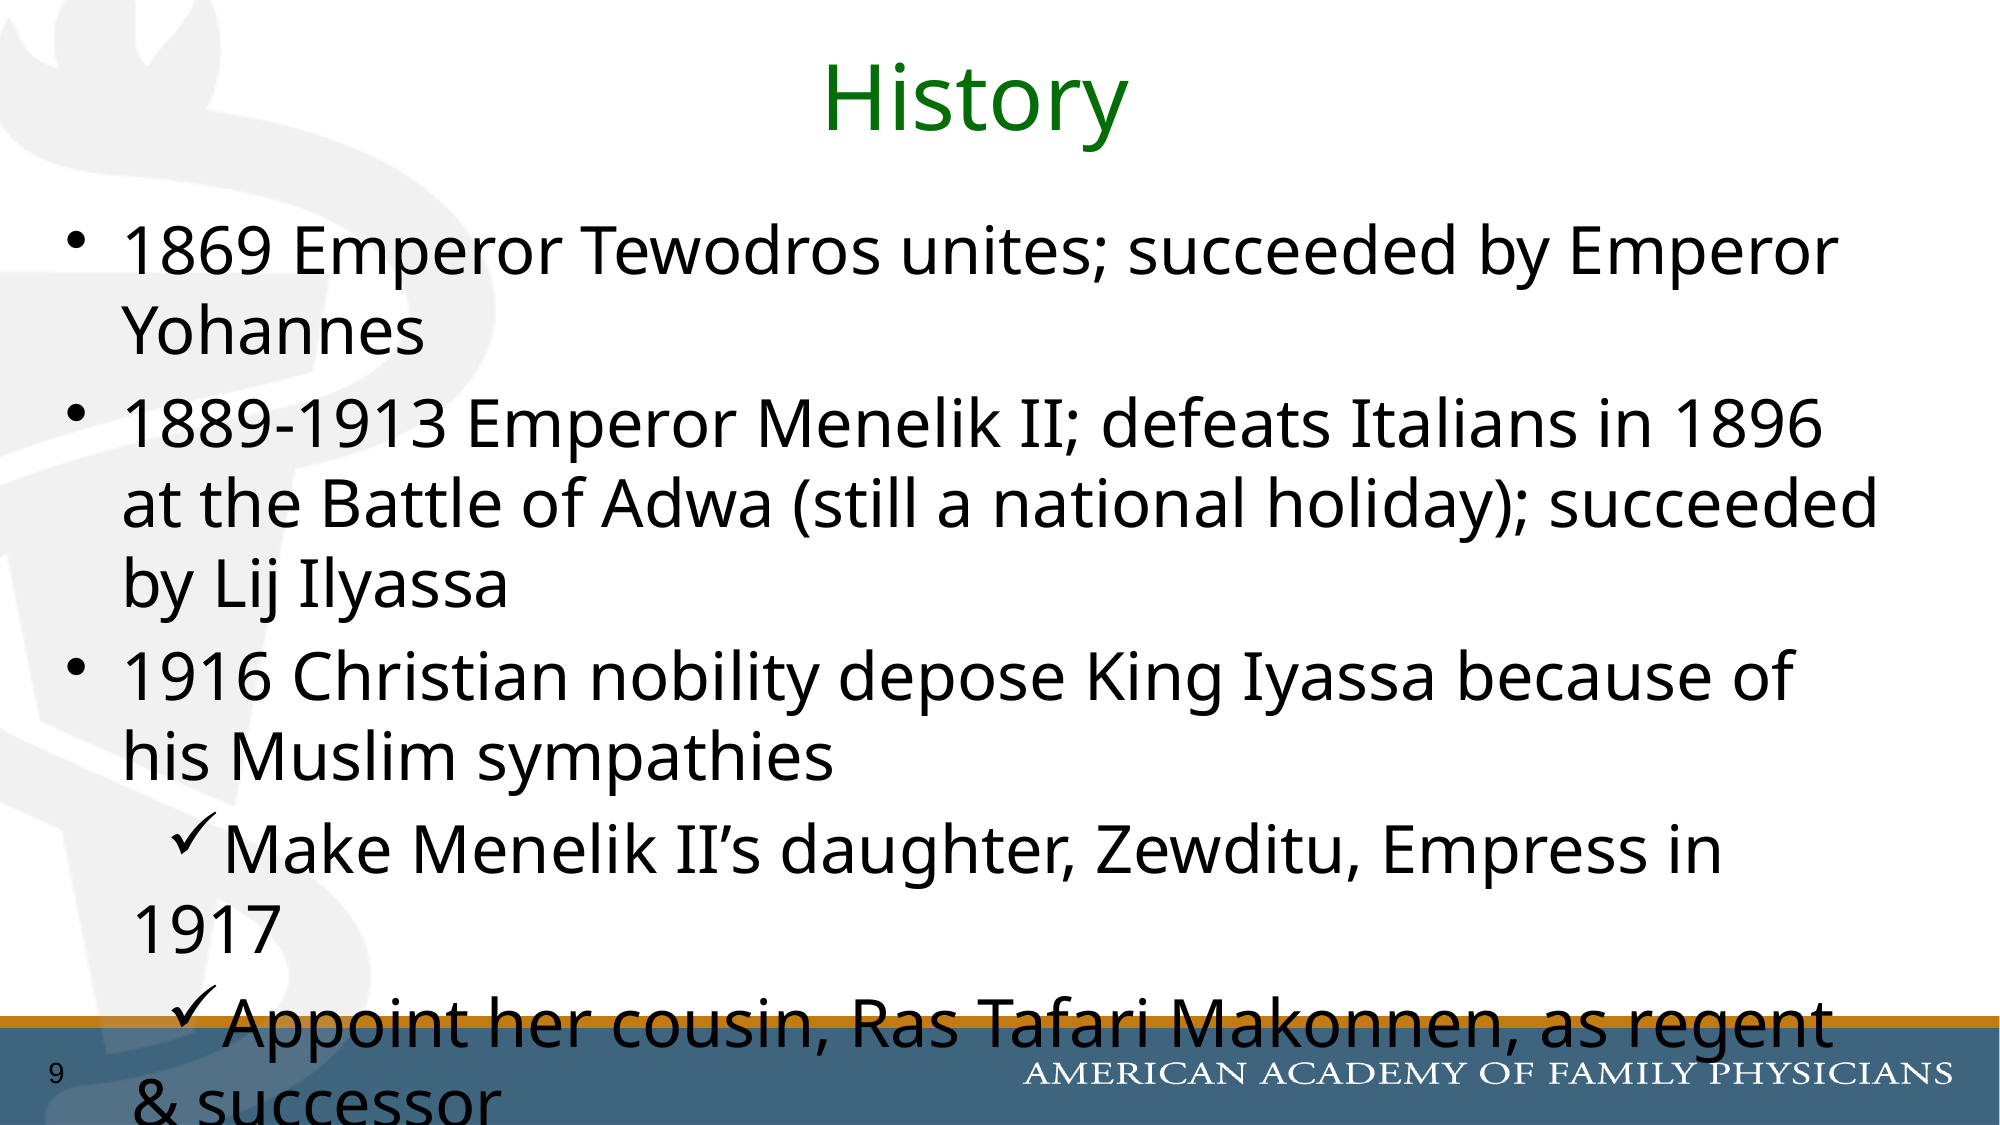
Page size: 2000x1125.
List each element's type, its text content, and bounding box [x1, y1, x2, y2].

picture [0, 0, 2000, 1125]
title History [49, 0, 1900, 188]
list 1869 Emperor Tewodros unites; succeeded by Emperor Yohannes 1889-1913 Emperor Menelik II; defeats Italians in 1896 at the Battle of Adwa (still a national holiday); succeeded by Lij Ilyassa 1916 Christian nobility depose King Iyassa because of his Muslim sympathies Make Menelik II’s daughter, Zewditu, Empress in 1917 Appoint her cousin, Ras Tafari Makonnen, as regent & successor 1930 Ras Tafari assumes name, Haile Salassie, assumes throne [49, 200, 1900, 1005]
slide_number 9 [33, 1046, 150, 1125]
